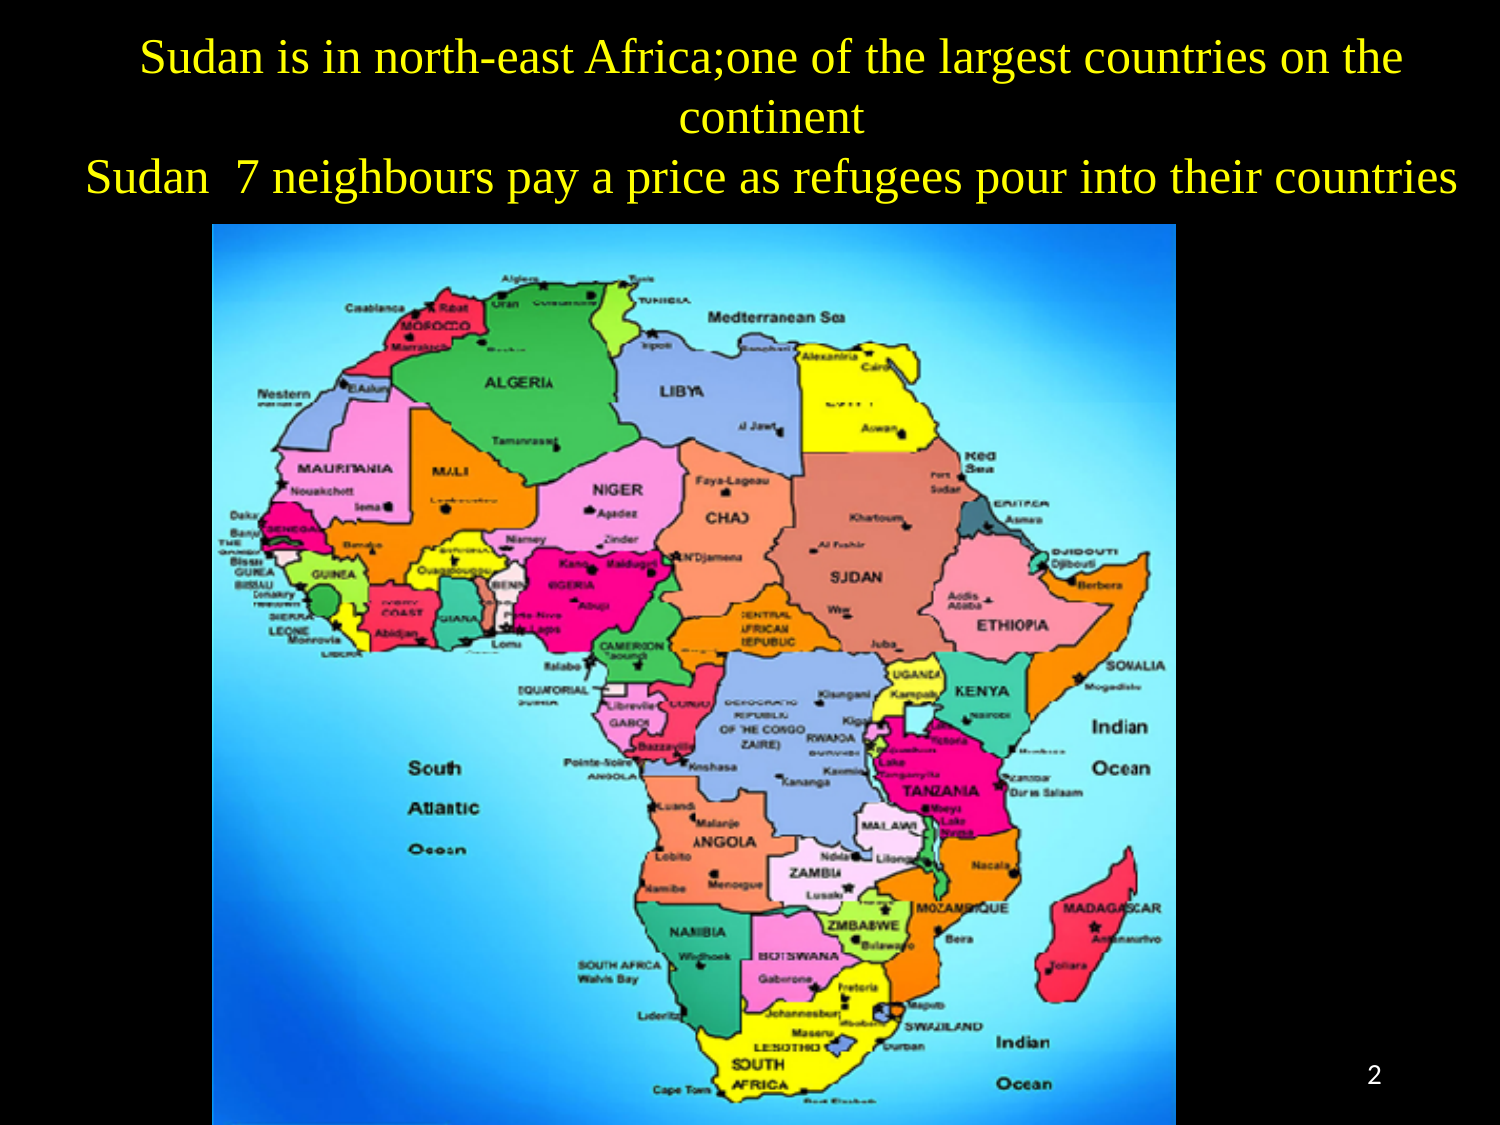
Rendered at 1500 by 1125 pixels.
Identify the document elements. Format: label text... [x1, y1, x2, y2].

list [212, 224, 1176, 1125]
slide_number 2 [1176, 1042, 1397, 1103]
title Sudan is in north-east Africa;one of the largest countries on the continent Sudan 7 neighbours pay a price as refugees pour into their countries [0, 0, 1500, 288]
